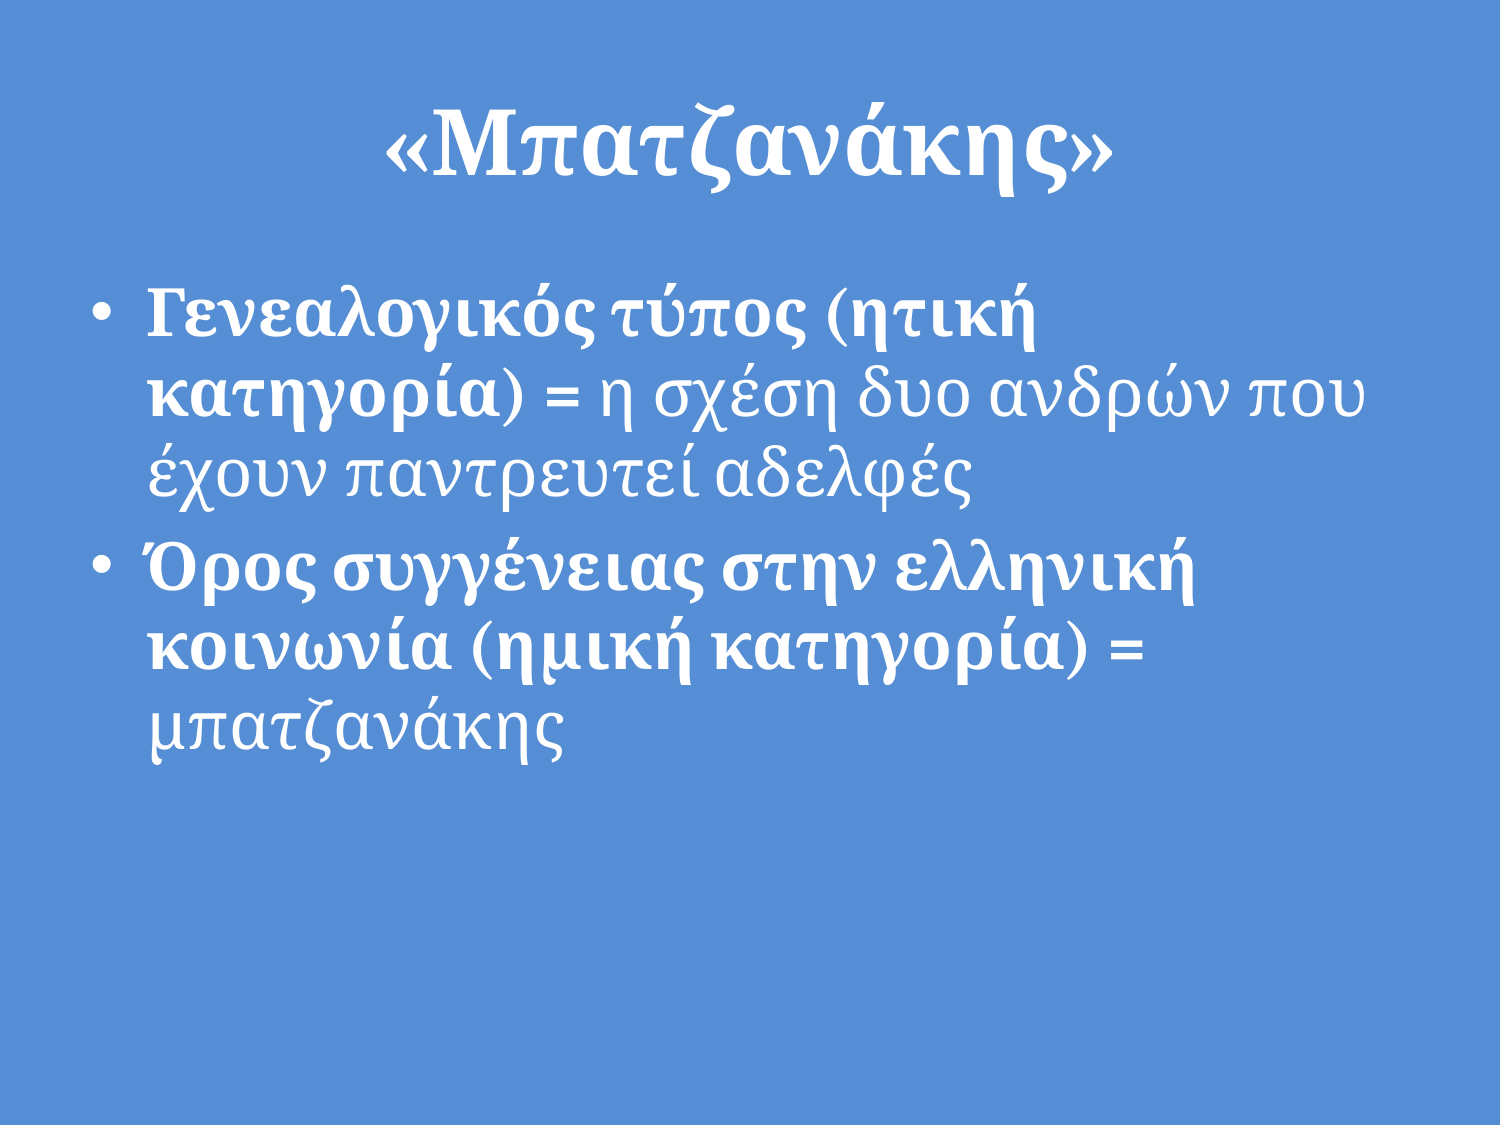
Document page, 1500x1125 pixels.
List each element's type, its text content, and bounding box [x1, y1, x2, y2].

title «Μπατζανάκης» [75, 45, 1425, 233]
list Γενεαλογικός τύπος (ητική κατηγορία) = η σχέση δυο ανδρών που έχουν παντρευτεί αδελφές Όρος συγγένειας στην ελληνική κοινωνία (ημική κατηγορία) = μπατζανάκης [75, 262, 1425, 1005]
